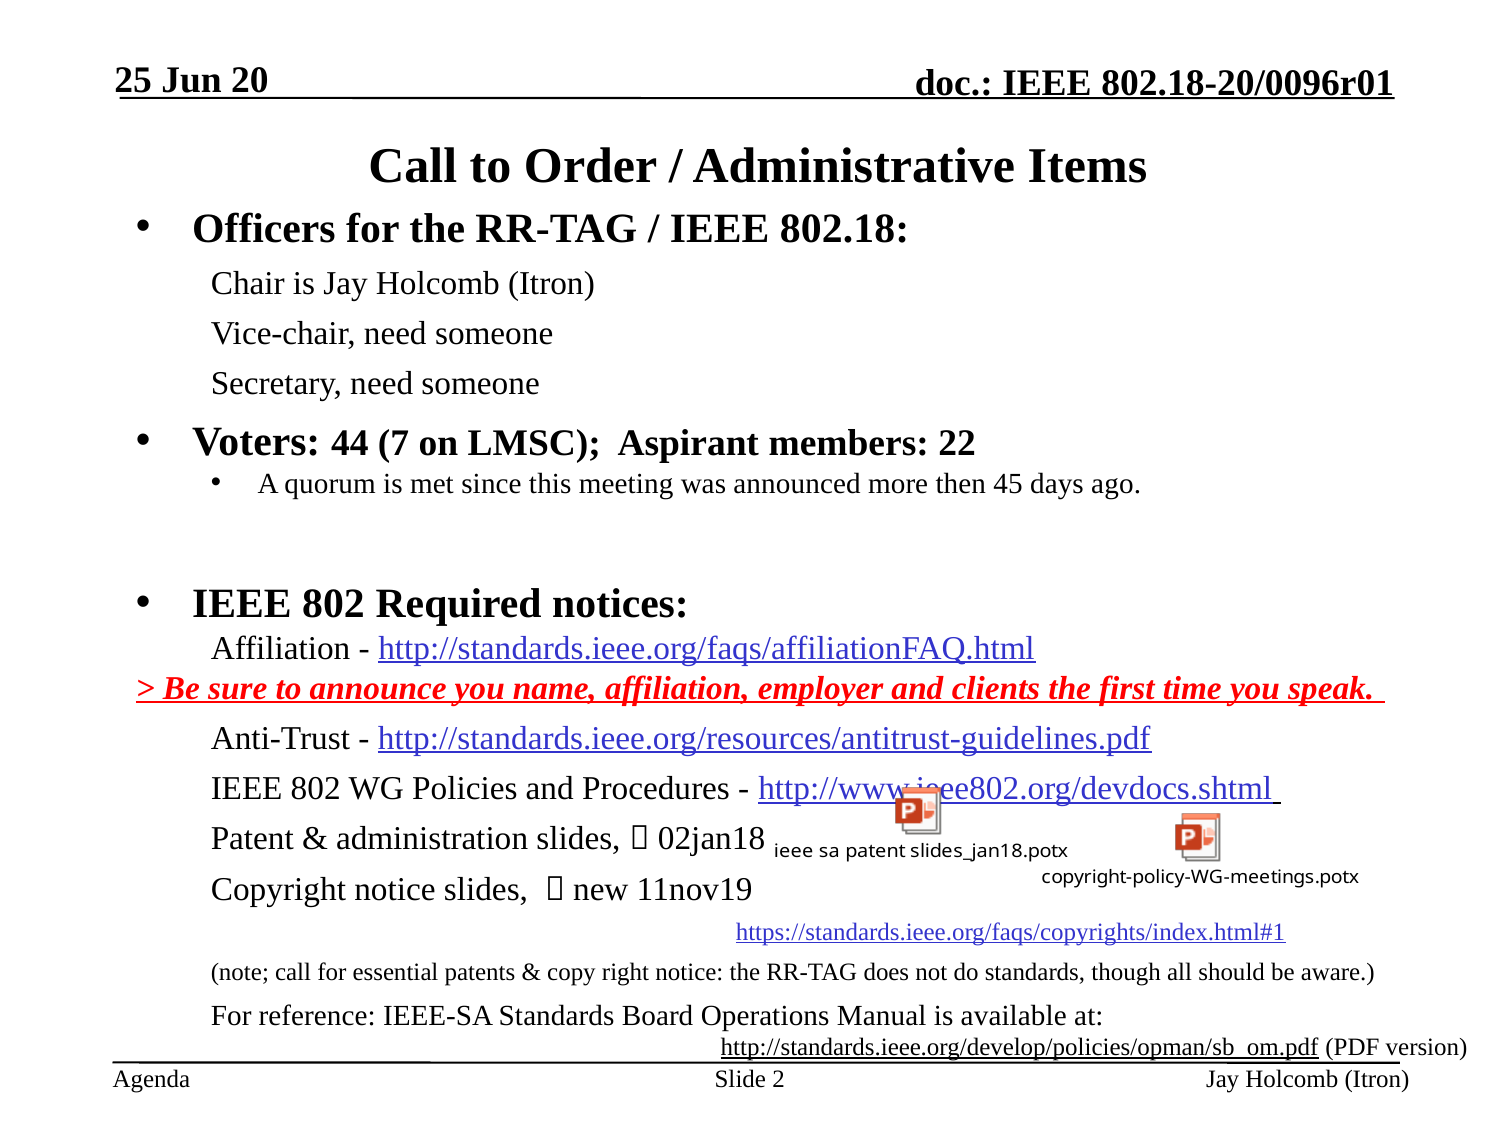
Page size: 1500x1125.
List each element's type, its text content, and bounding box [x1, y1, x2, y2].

title Call to Order / Administrative Items [120, 99, 1396, 192]
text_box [1003, 812, 1396, 895]
slide_number Slide 2 [699, 1061, 800, 1123]
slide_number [114, 62, 538, 101]
footer Jay Holcomb (Itron) [887, 1061, 1411, 1093]
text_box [749, 786, 1091, 869]
list Officers for the RR-TAG / IEEE 802.18: Chair is Jay Holcomb (Itron) Vice-chair, need someone Secretary, need someone Voters: 44 (7 on LMSC); Aspirant members: 22 A quorum is met since this meeting was announced more then 45 days ago. IEEE 802 Required notices: Affiliation - http://standards.ieee.org/faqs/affiliationFAQ.html > Be sure to announce you name, affiliation, employer and clients the first time you speak. Anti-Trust - http://standards.ieee.org/resources/antitrust-guidelines.pdf IEEE 802 WG Policies and Procedures - http://www.ieee802.org/devdocs.shtml Patent & administration slides,  02jan18 Copyright notice slides,  new 11nov19 https://standards.ieee.org/faqs/copyrights/index.html#1 (note; call for essential patents & copy right notice: the RR-TAG does not do standards, though all should be aware.) For reference: IEEE-SA Standards Board Operations Manual is available at: http://standards.ieee.org/develop/policies/opman/sb_om.pdf (PDF version) [120, 192, 1484, 1051]
